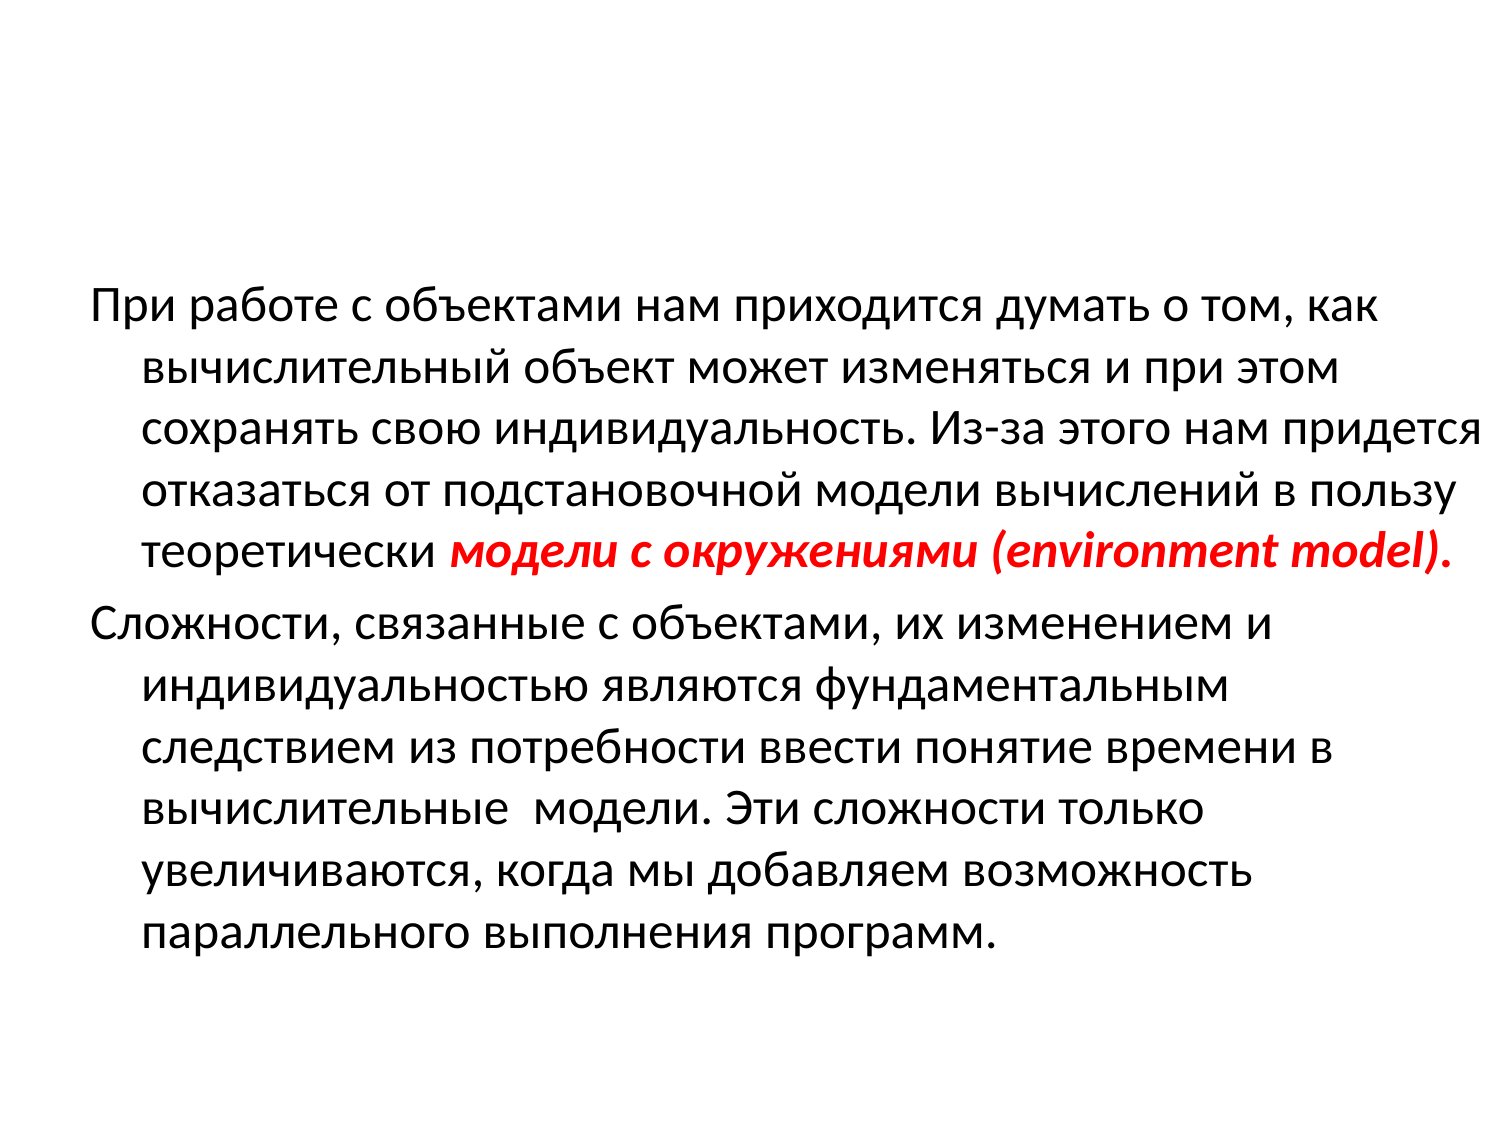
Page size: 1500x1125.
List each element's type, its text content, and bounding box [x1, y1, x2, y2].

list При работе с объектами нам приходится думать о том, как вычислительный объект может изменяться и при этом сохранять свою индивидуальность. Из-за этого нам придется отказаться от подстановочной модели вычислений в пользу теоретически модели с окружениями (environment model). Сложности, связанные с объектами, их изменением и индивидуальностью являются фундаментальным следствием из потребности ввести понятие времени в вычислительные модели. Эти сложности только увеличиваются, когда мы добавляем возможность параллельного выполнения программ. [75, 262, 1500, 1005]
